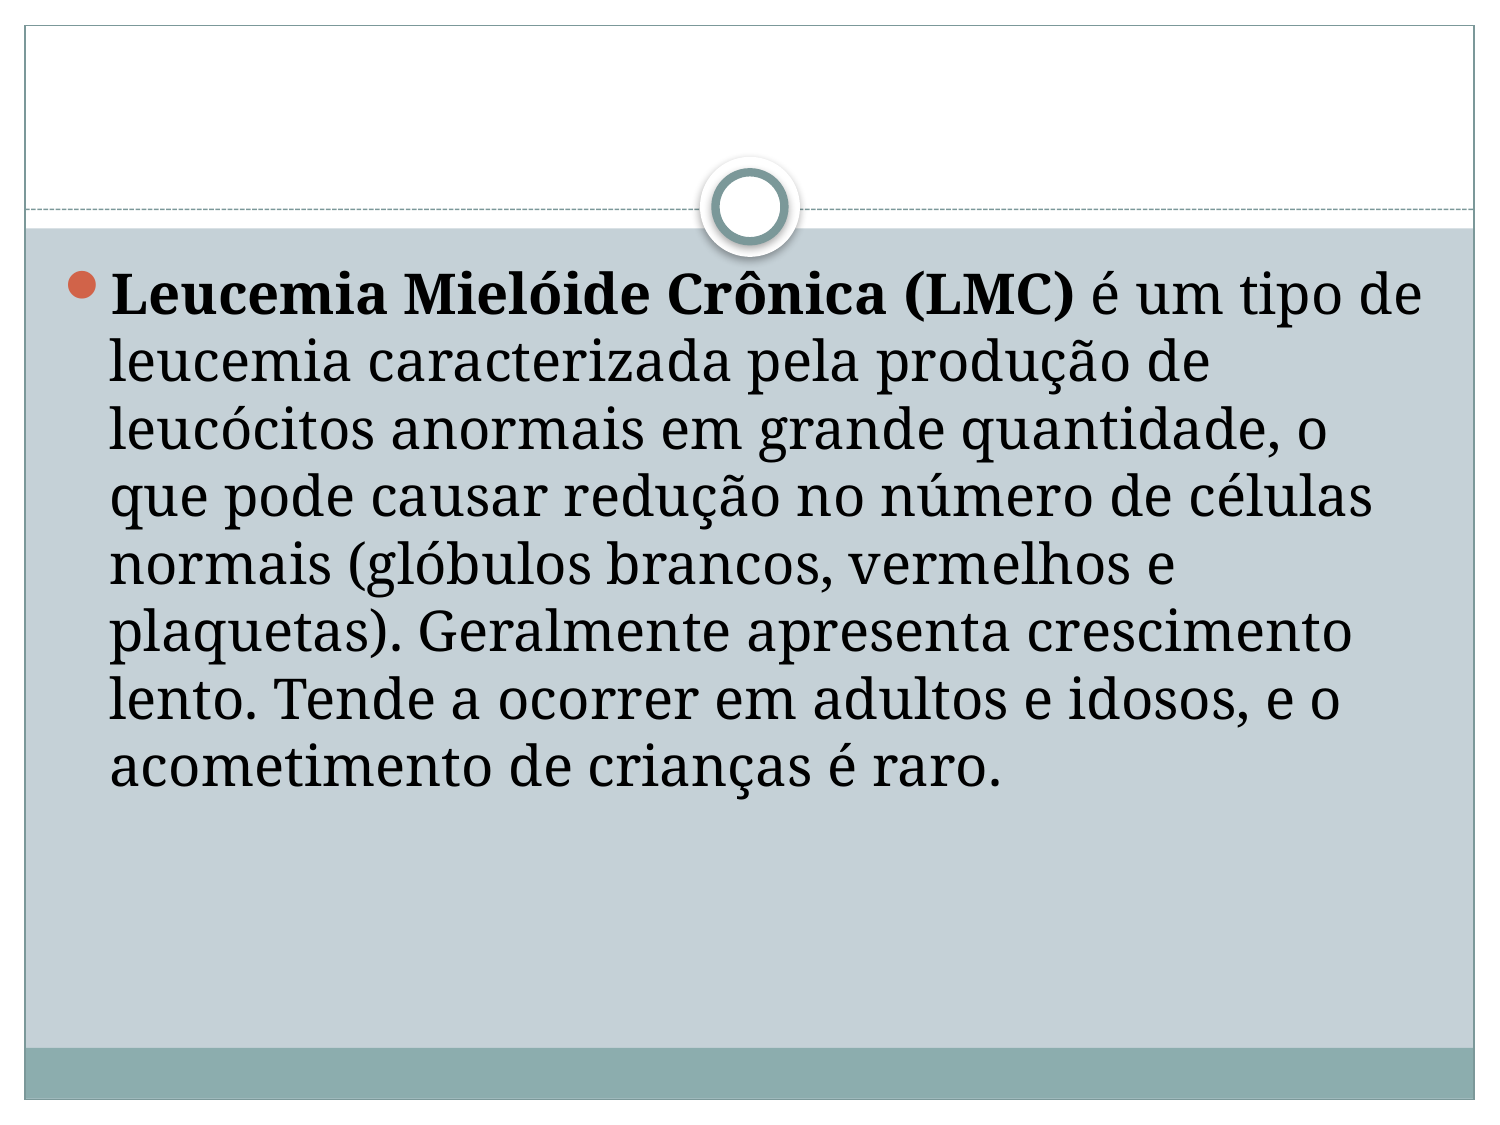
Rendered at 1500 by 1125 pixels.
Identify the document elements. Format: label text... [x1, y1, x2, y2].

list Leucemia Mielóide Crônica (LMC) é um tipo de leucemia caracterizada pela produção de leucócitos anormais em grande quantidade, o que pode causar redução no número de células normais (glóbulos brancos, vermelhos e plaquetas). Geralmente apresenta crescimento lento. Tende a ocorrer em adultos e idosos, e o acometimento de crianças é raro. [49, 250, 1445, 1001]
